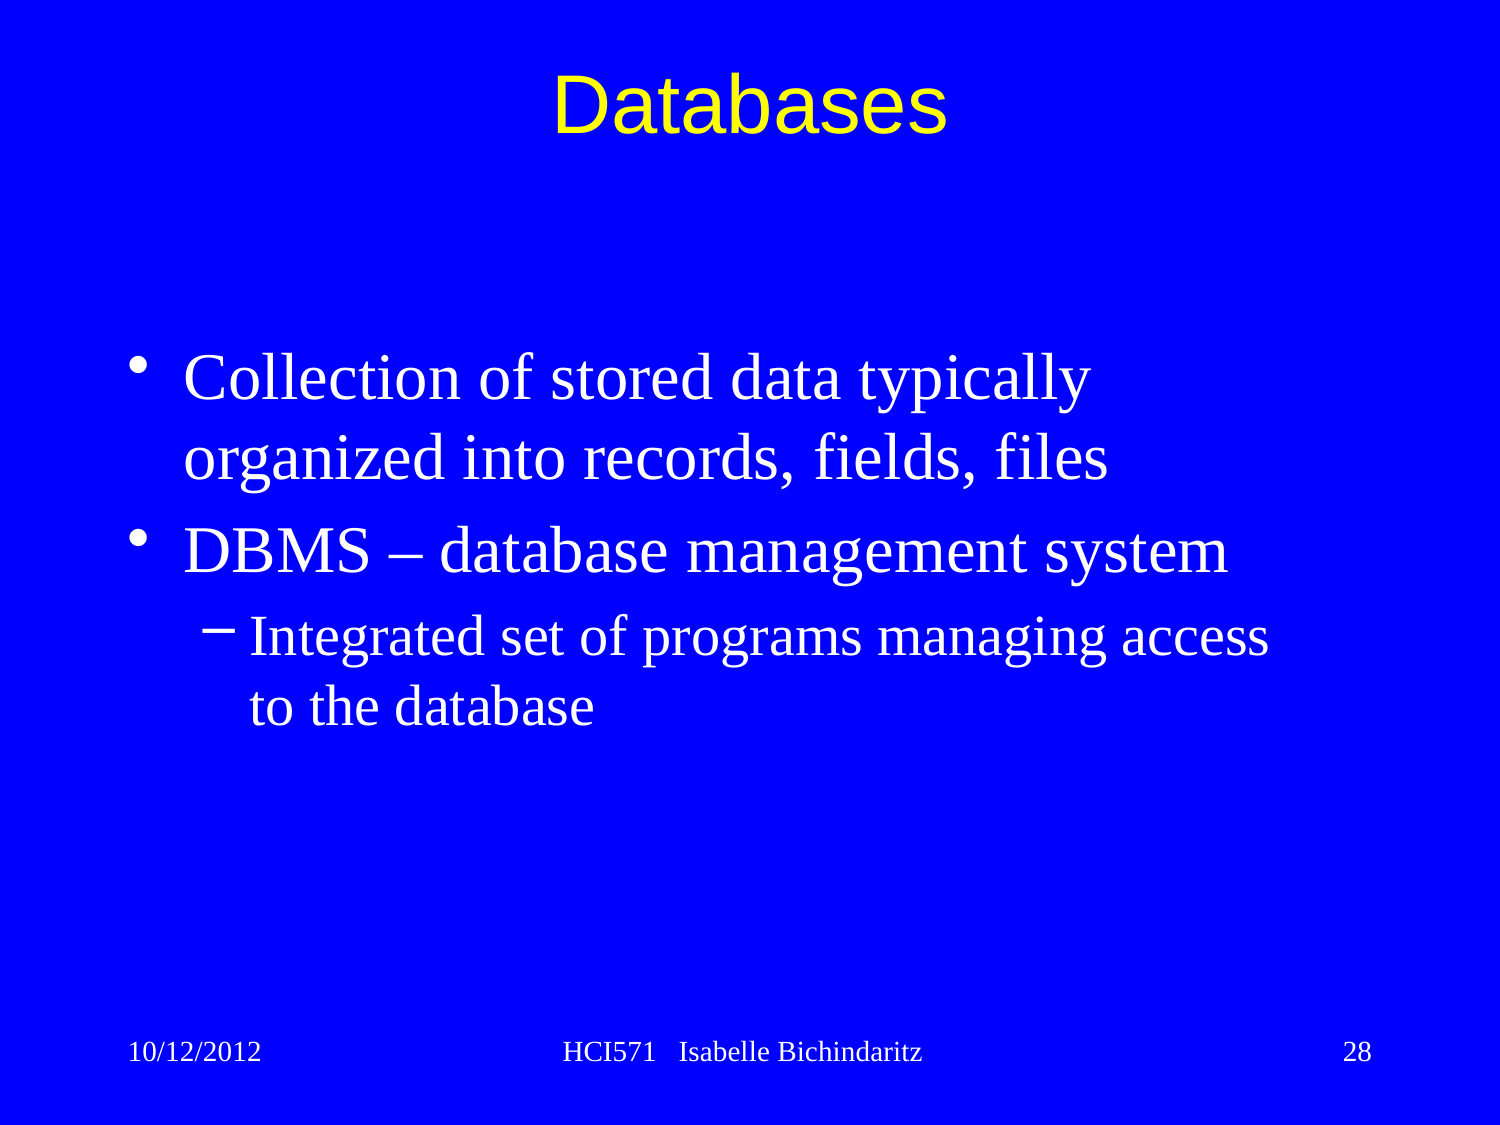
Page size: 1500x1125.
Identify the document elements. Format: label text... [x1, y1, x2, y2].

slide_number 28 [1074, 1024, 1388, 1101]
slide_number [112, 1024, 426, 1101]
list Collection of stored data typically organized into records, fields, files DBMS – database management system Integrated set of programs managing access to the database [112, 324, 1388, 1000]
footer HCI571 Isabelle Bichindaritz [512, 1024, 988, 1101]
text_box Databases [0, 0, 1500, 200]
